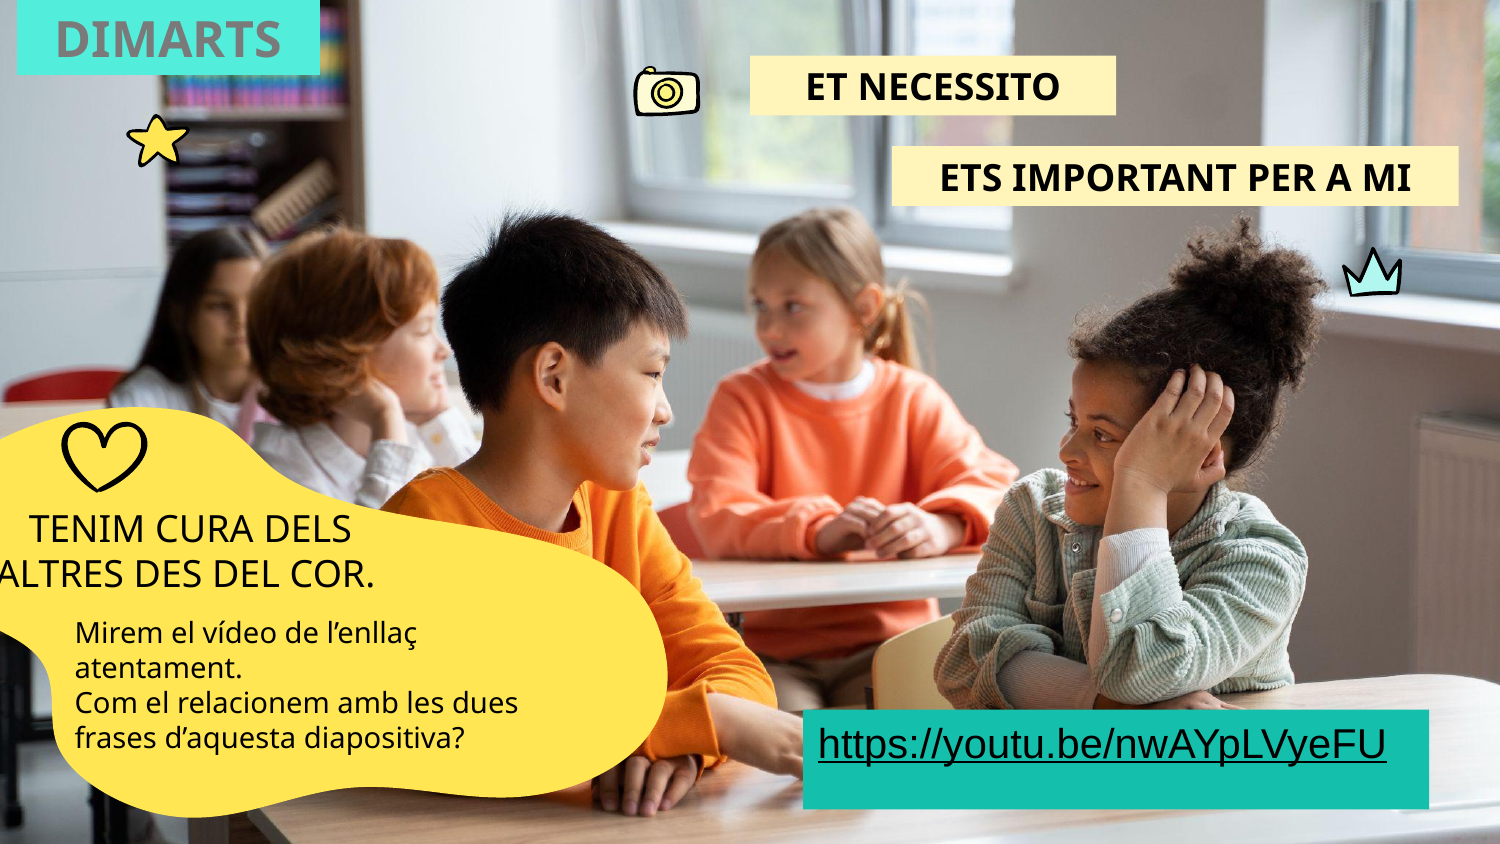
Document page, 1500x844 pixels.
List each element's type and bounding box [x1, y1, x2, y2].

picture [0, 0, 1500, 844]
text_box [631, 65, 703, 117]
text_box [125, 113, 191, 168]
text_box [1342, 246, 1403, 297]
